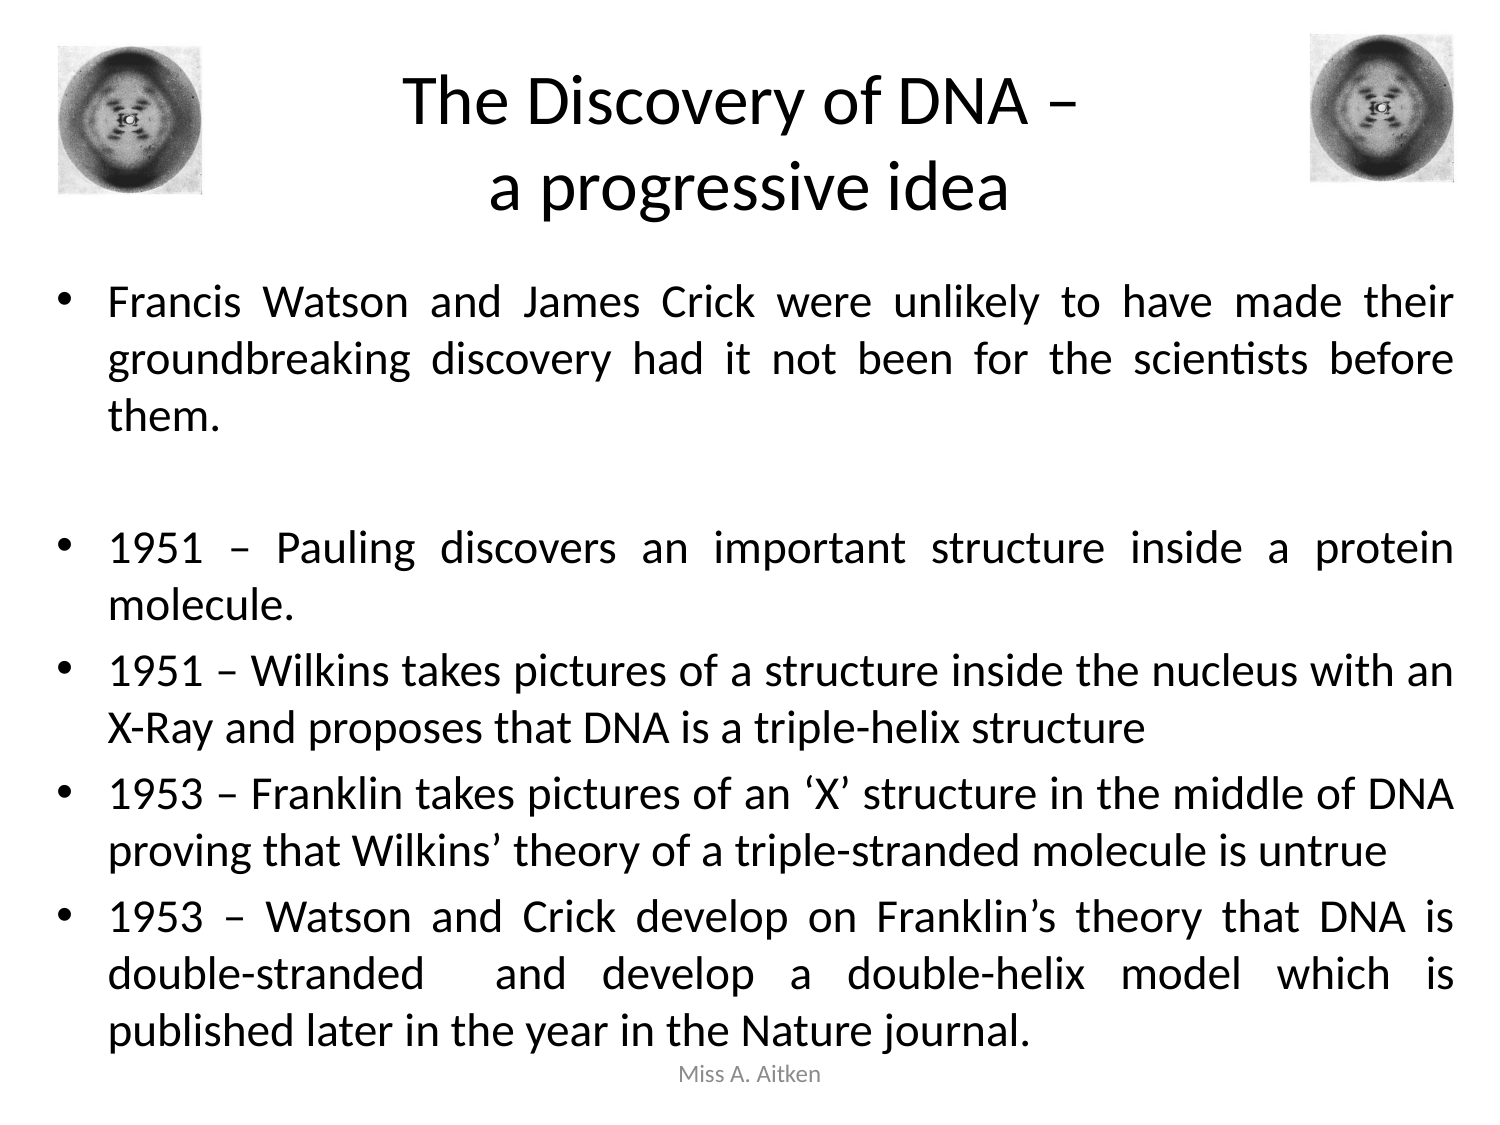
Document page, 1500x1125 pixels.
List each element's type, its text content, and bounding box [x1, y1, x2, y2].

picture [52, 42, 207, 200]
picture [1304, 30, 1459, 188]
title The Discovery of DNA – a progressive idea [75, 45, 1425, 233]
list Francis Watson and James Crick were unlikely to have made their groundbreaking discovery had it not been for the scientists before them. 1951 – Pauling discovers an important structure inside a protein molecule. 1951 – Wilkins takes pictures of a structure inside the nucleus with an X-Ray and proposes that DNA is a triple-helix structure 1953 – Franklin takes pictures of an ‘X’ structure in the middle of DNA proving that Wilkins’ theory of a triple-stranded molecule is untrue 1953 – Watson and Crick develop on Franklin’s theory that DNA is double-stranded and develop a double-helix model which is published later in the year in the Nature journal. [41, 262, 1471, 1125]
footer Miss A. Aitken [512, 1042, 988, 1103]
